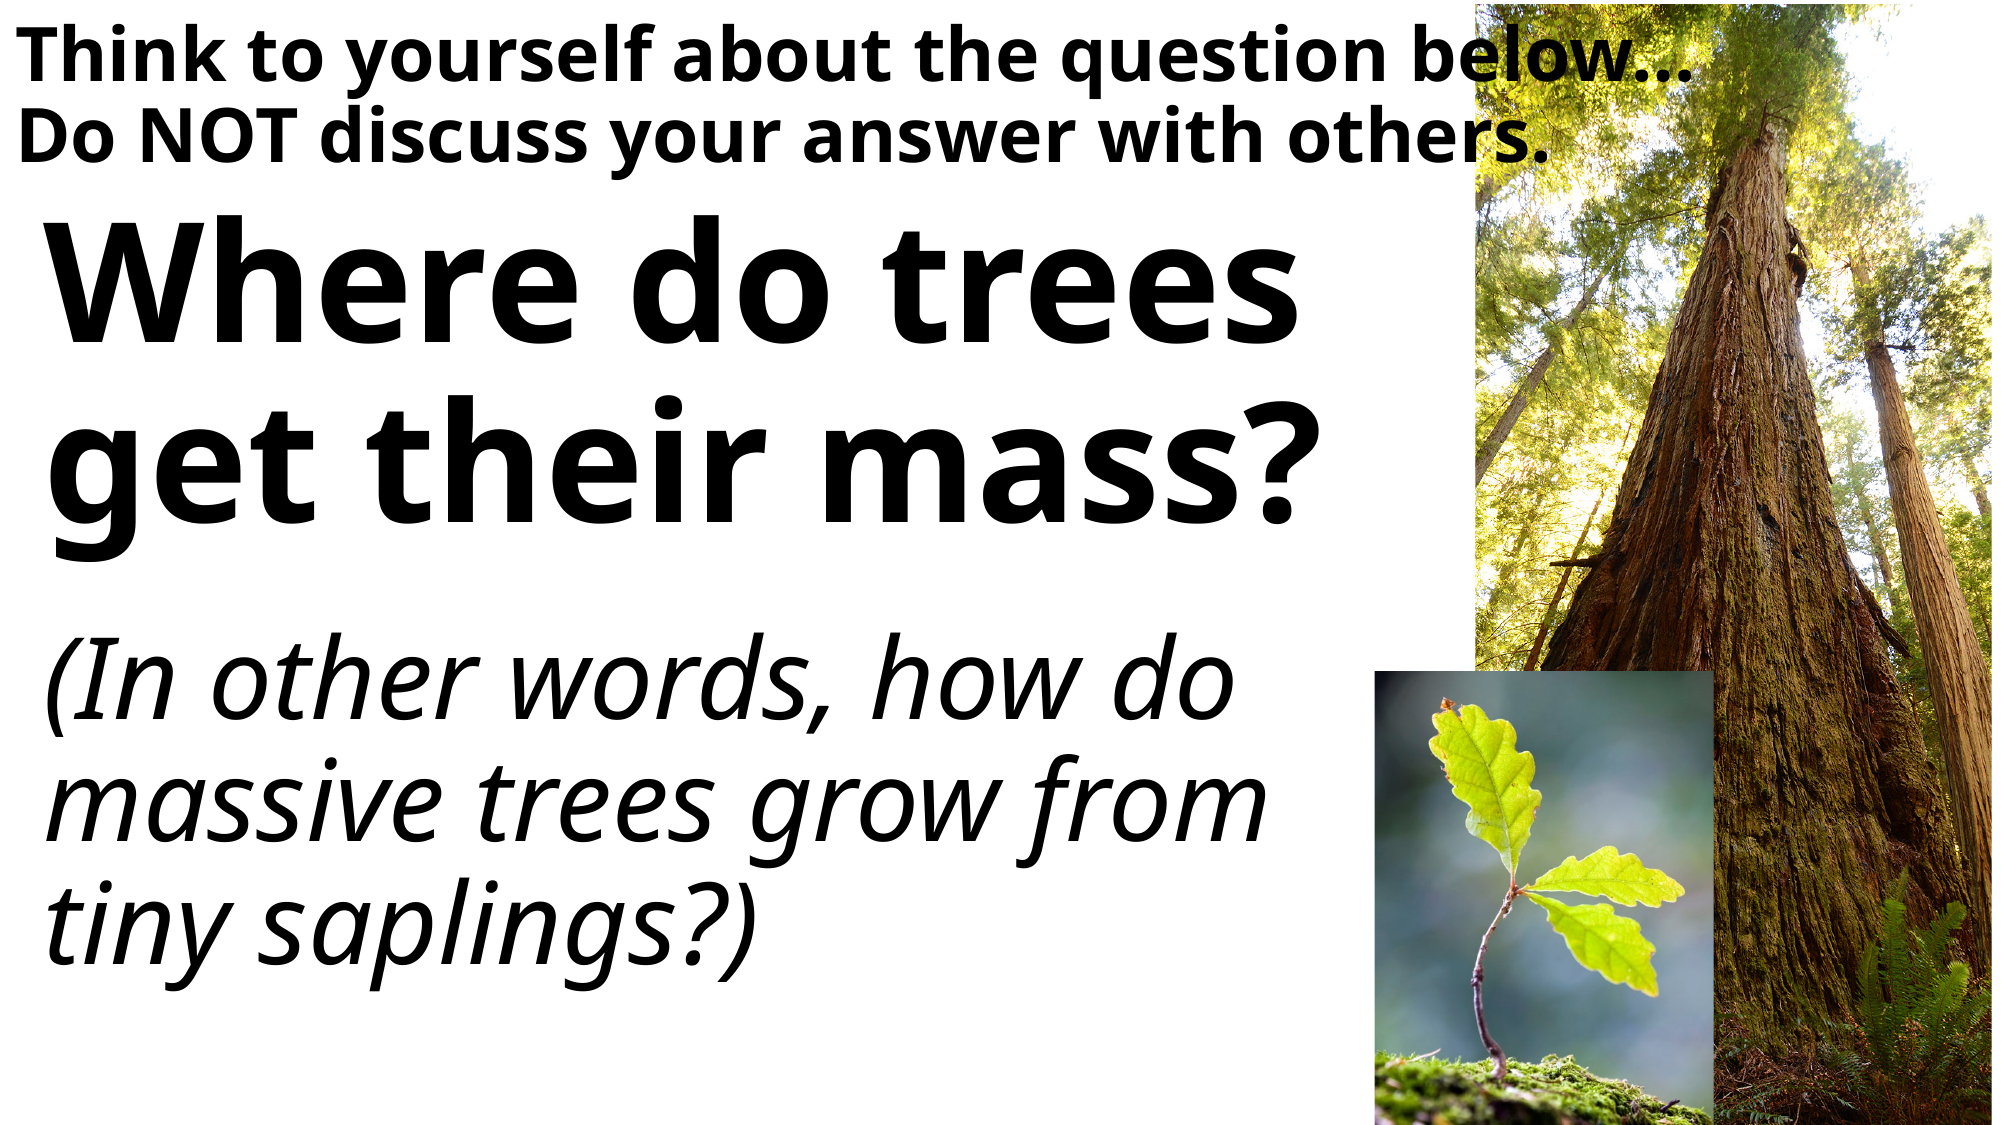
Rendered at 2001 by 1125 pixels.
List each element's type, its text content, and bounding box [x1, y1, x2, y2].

list Where do trees get their mass? (In other words, how do massive trees grow from tiny saplings?) [28, 194, 1375, 1102]
title Think to yourself about the question below… Do NOT discuss your answer with others. [0, 2, 1725, 194]
picture [1374, 4, 1992, 1125]
